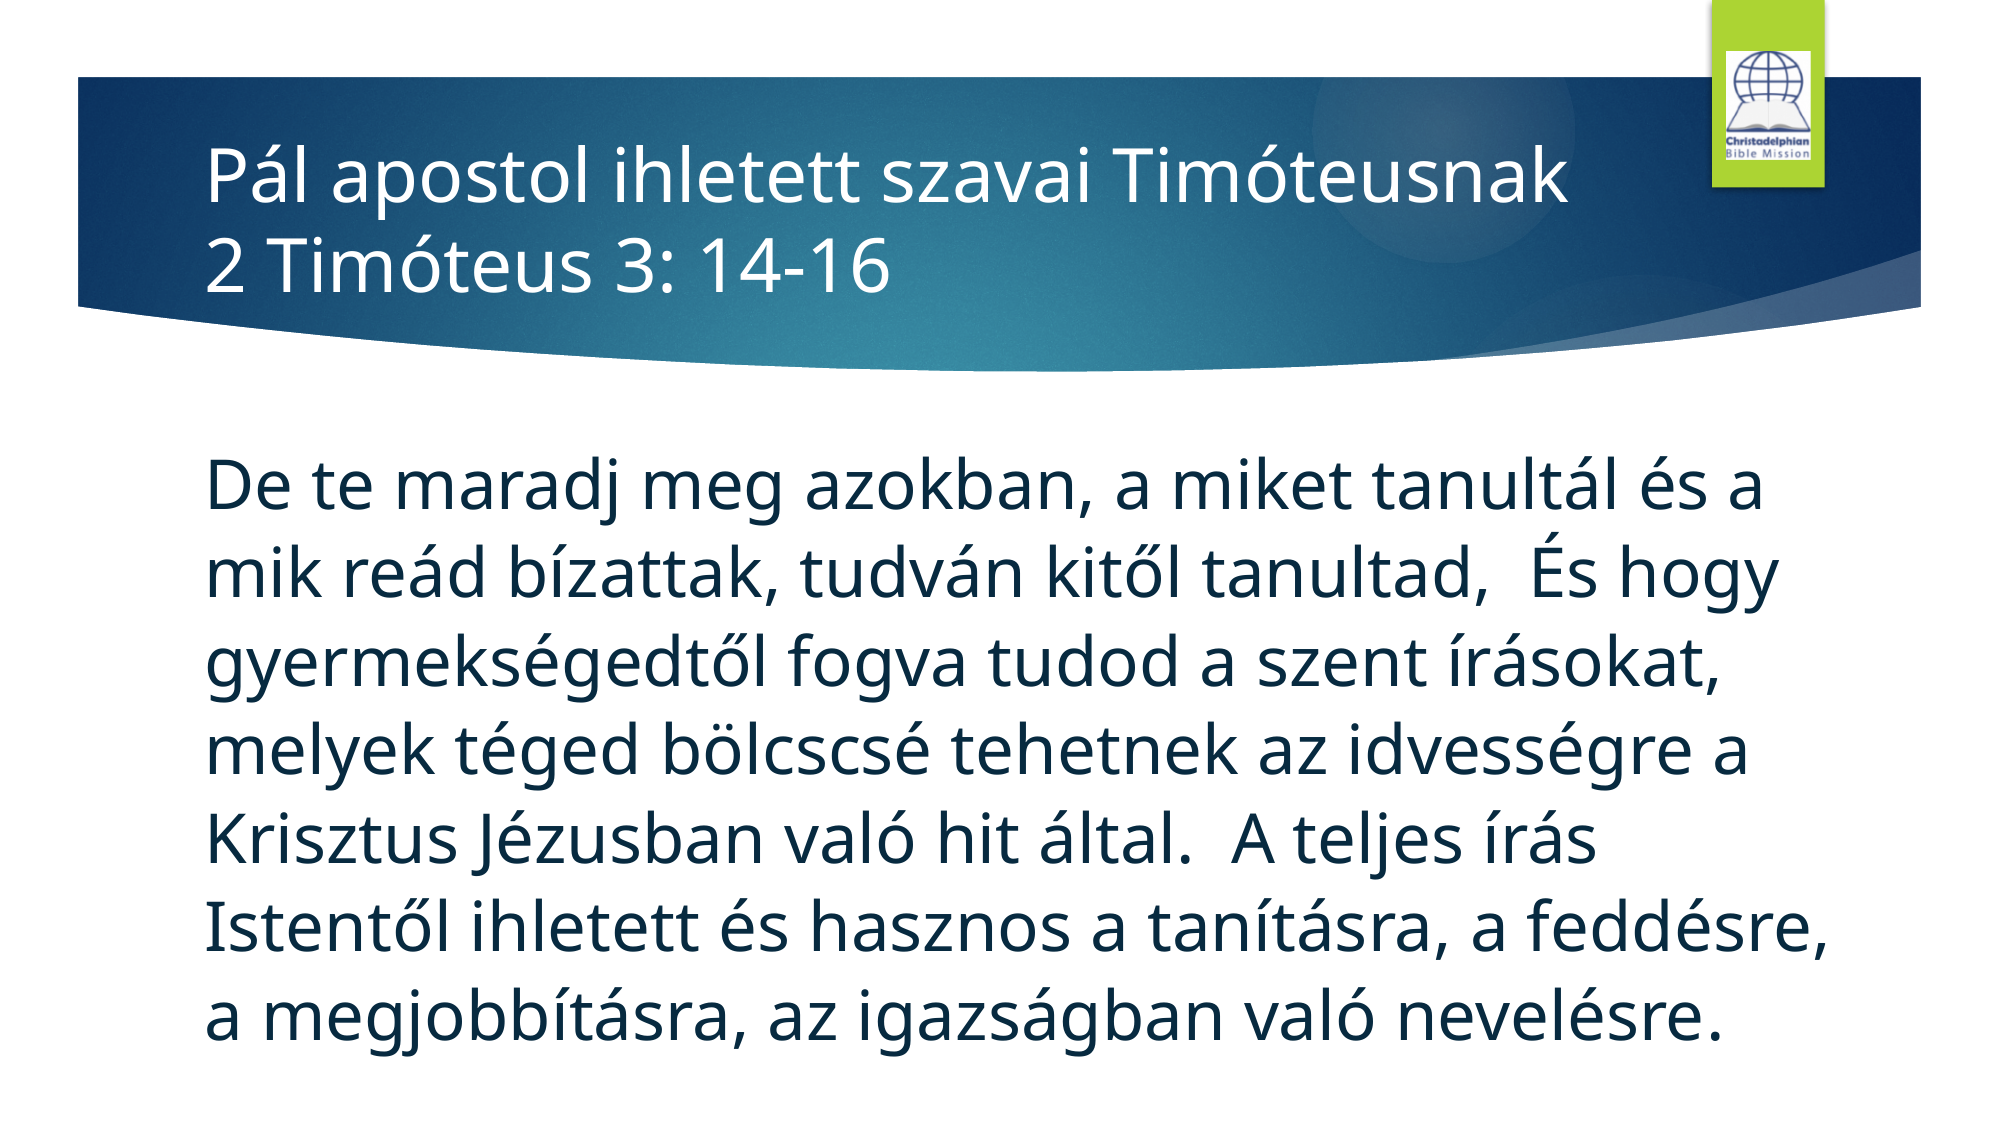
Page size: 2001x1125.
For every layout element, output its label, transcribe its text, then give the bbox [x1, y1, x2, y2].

title Pál apostol ihletett szavai Timóteusnak 2 Timóteus 3: 14-16 [189, 159, 1627, 366]
list De te maradj meg azokban, a miket tanultál és a mik reád bízattak, tudván kitől tanultad, És hogy gyermekségedtől fogva tudod a szent írásokat, melyek téged bölcscsé tehetnek az idvességre a Krisztus Jézusban való hit által. A teljes írás Istentől ihletett és hasznos a tanításra, a feddésre, a megjobbításra, az igazságban való nevelésre. [189, 427, 1864, 1081]
picture [1726, 51, 1812, 160]
